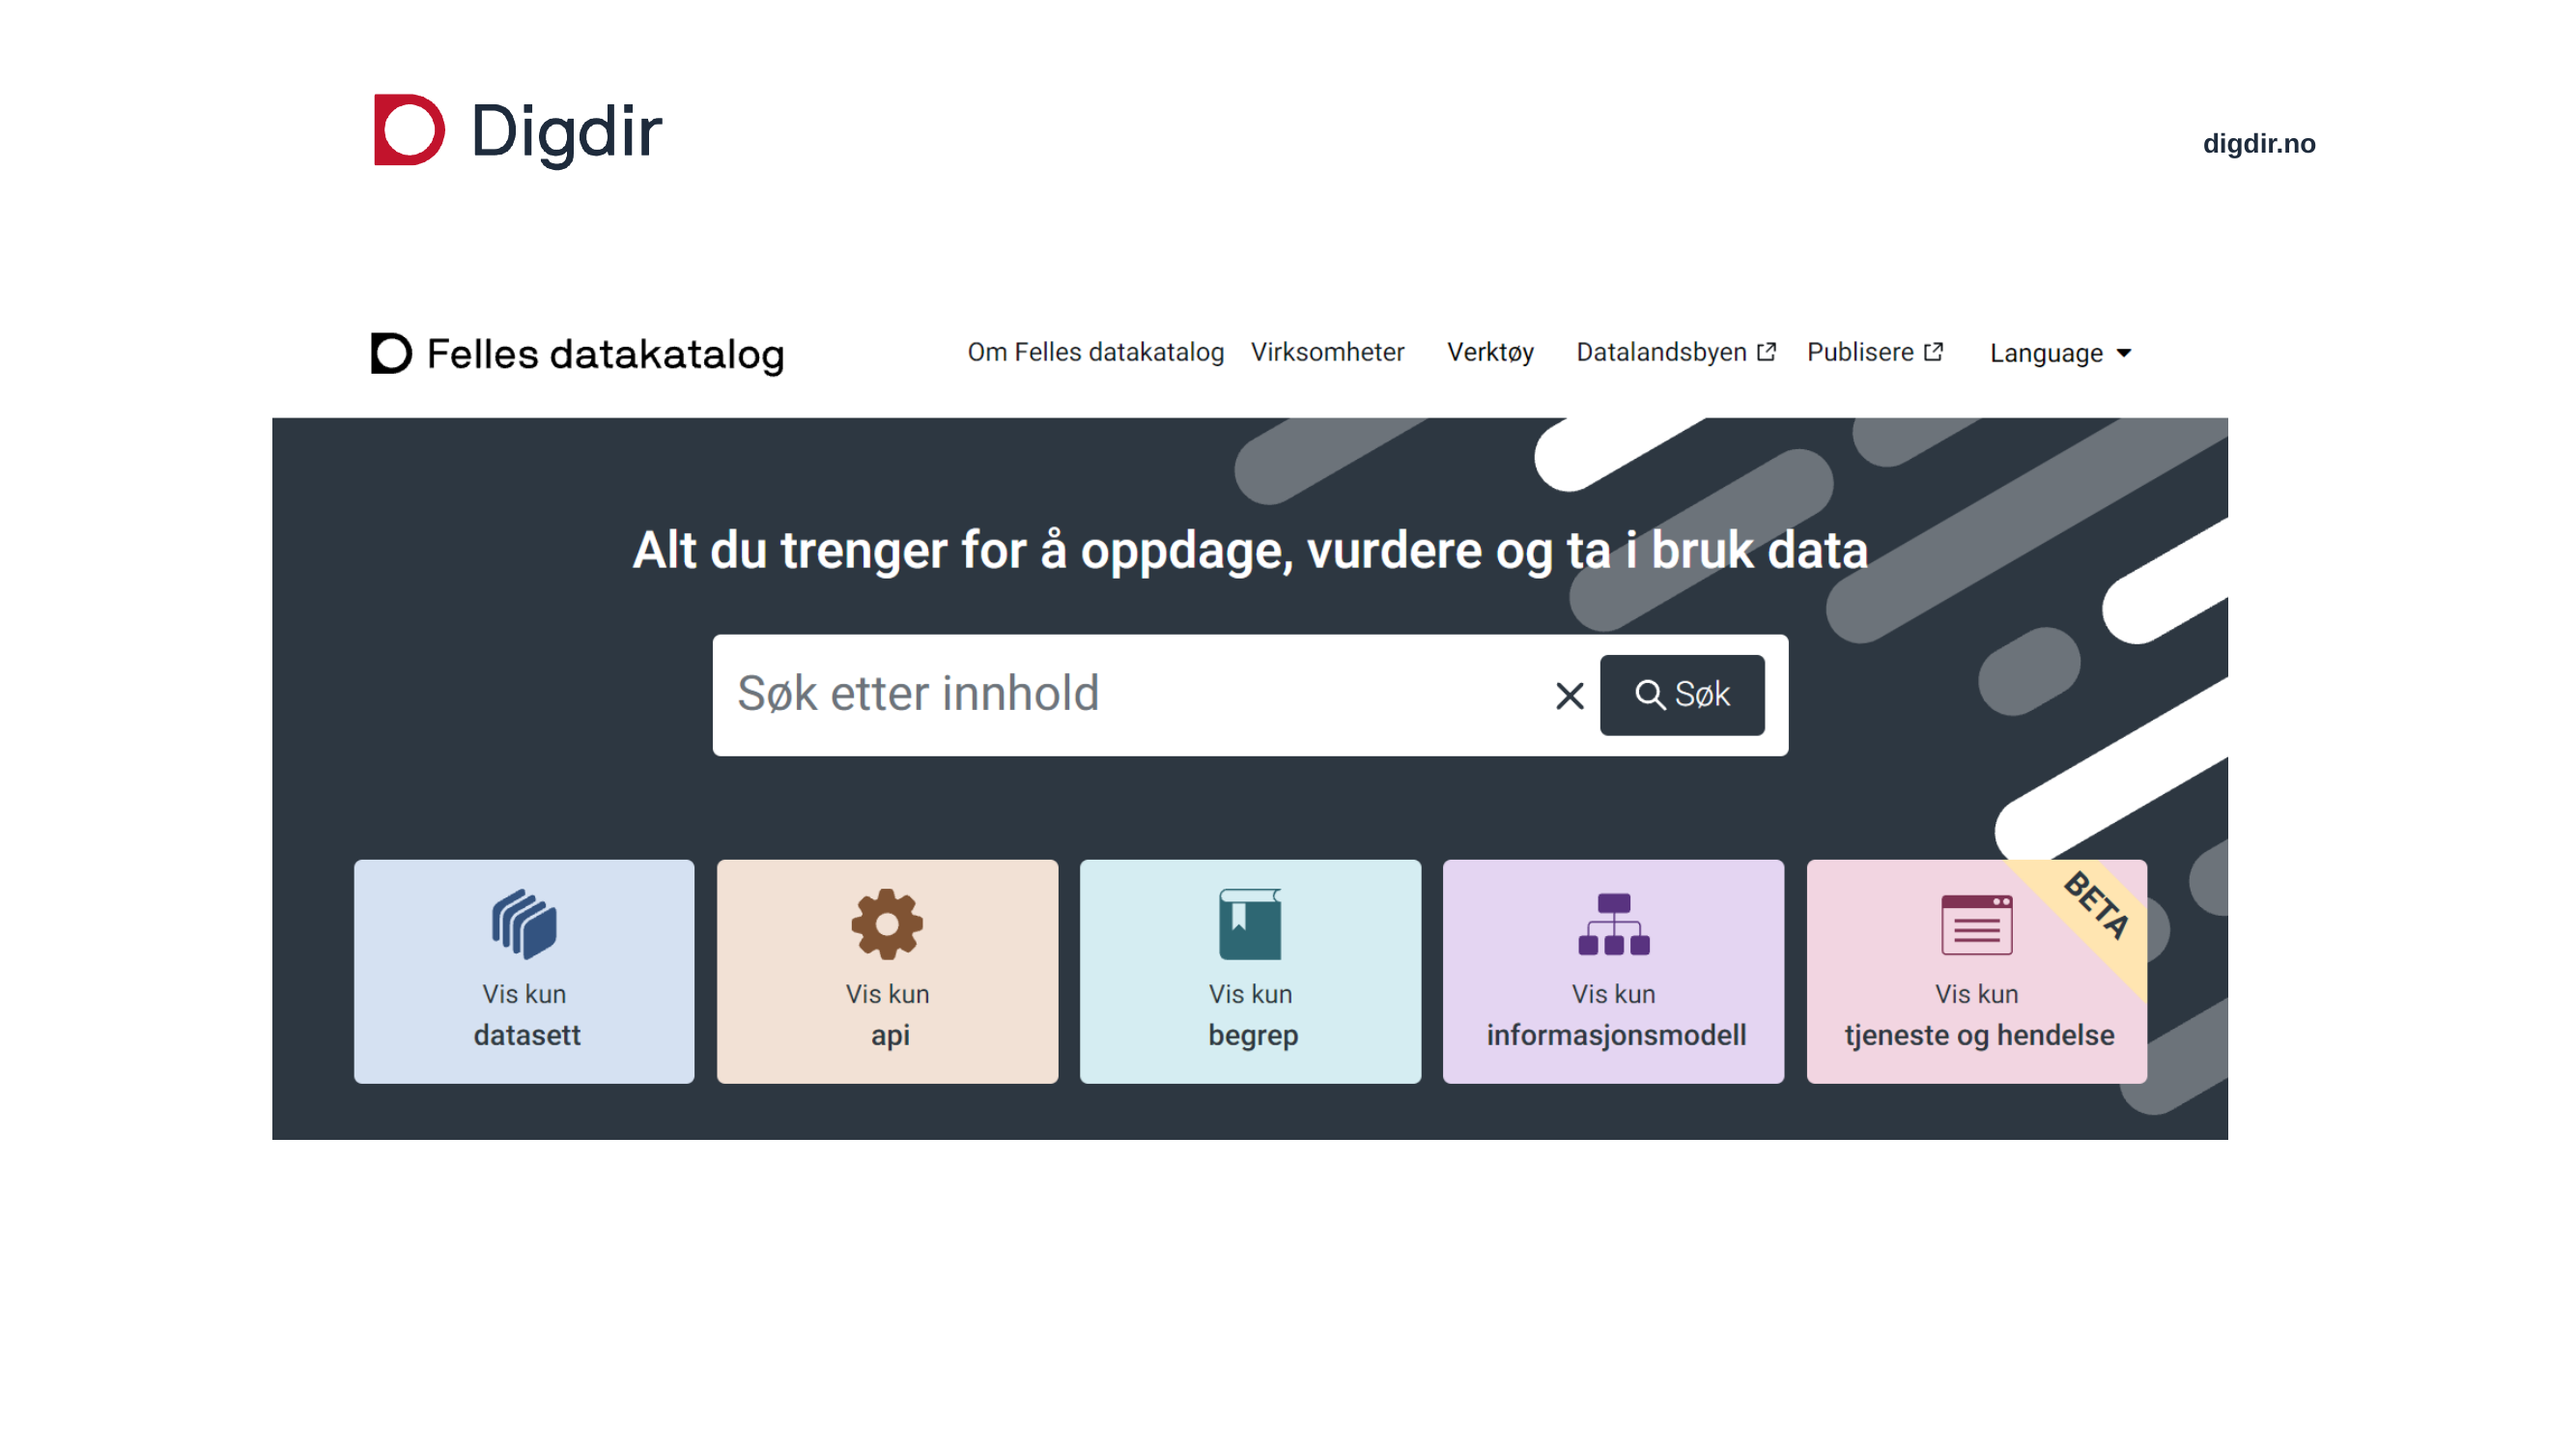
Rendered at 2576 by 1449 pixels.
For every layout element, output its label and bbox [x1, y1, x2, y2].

picture [272, 309, 2228, 1140]
picture [354, 73, 682, 185]
